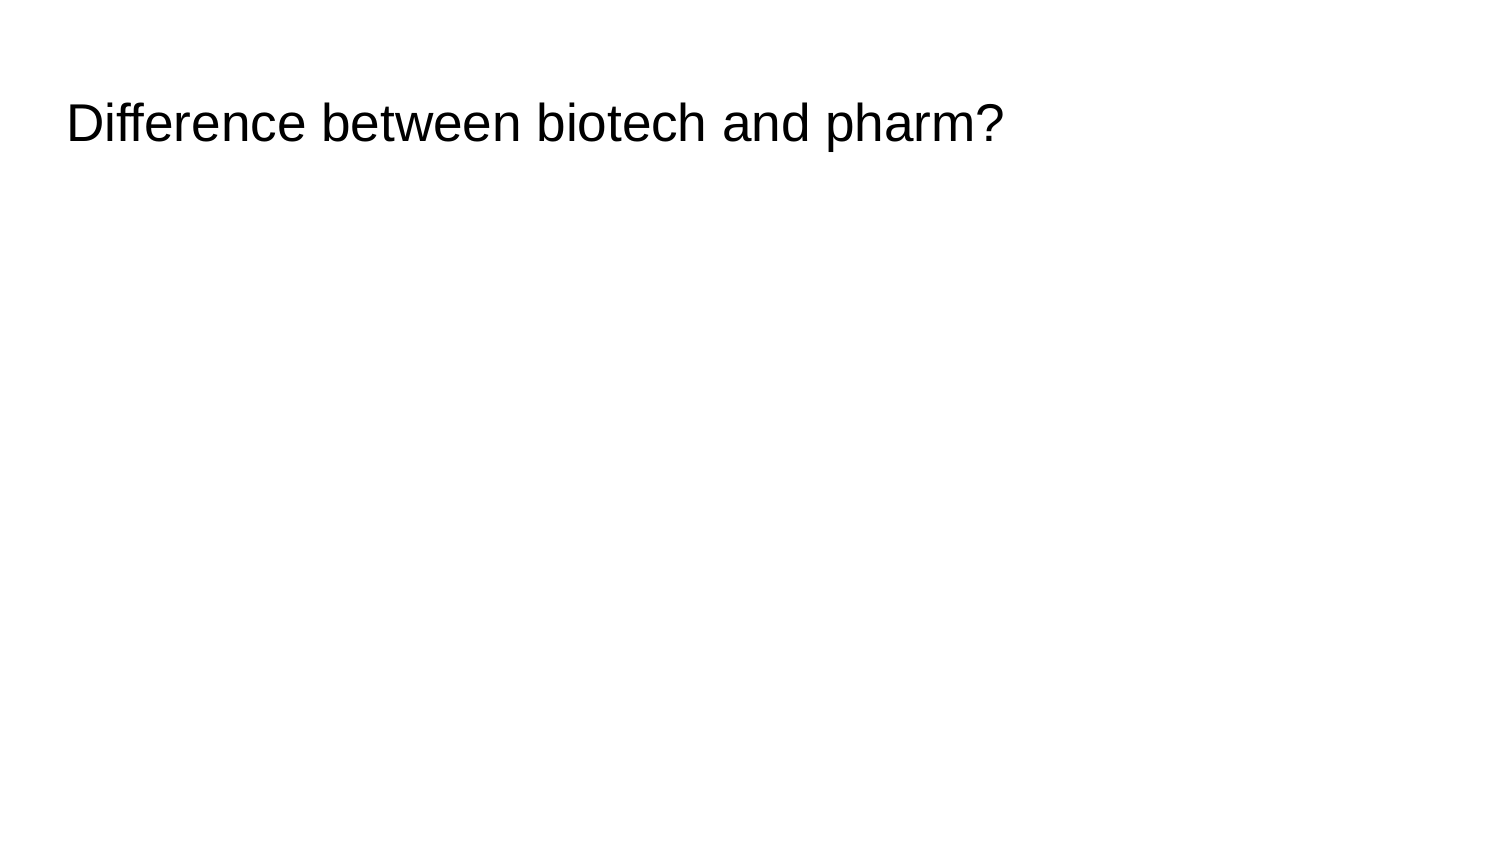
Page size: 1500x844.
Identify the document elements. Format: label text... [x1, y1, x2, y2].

title Difference between biotech and pharm? [51, 72, 1449, 167]
